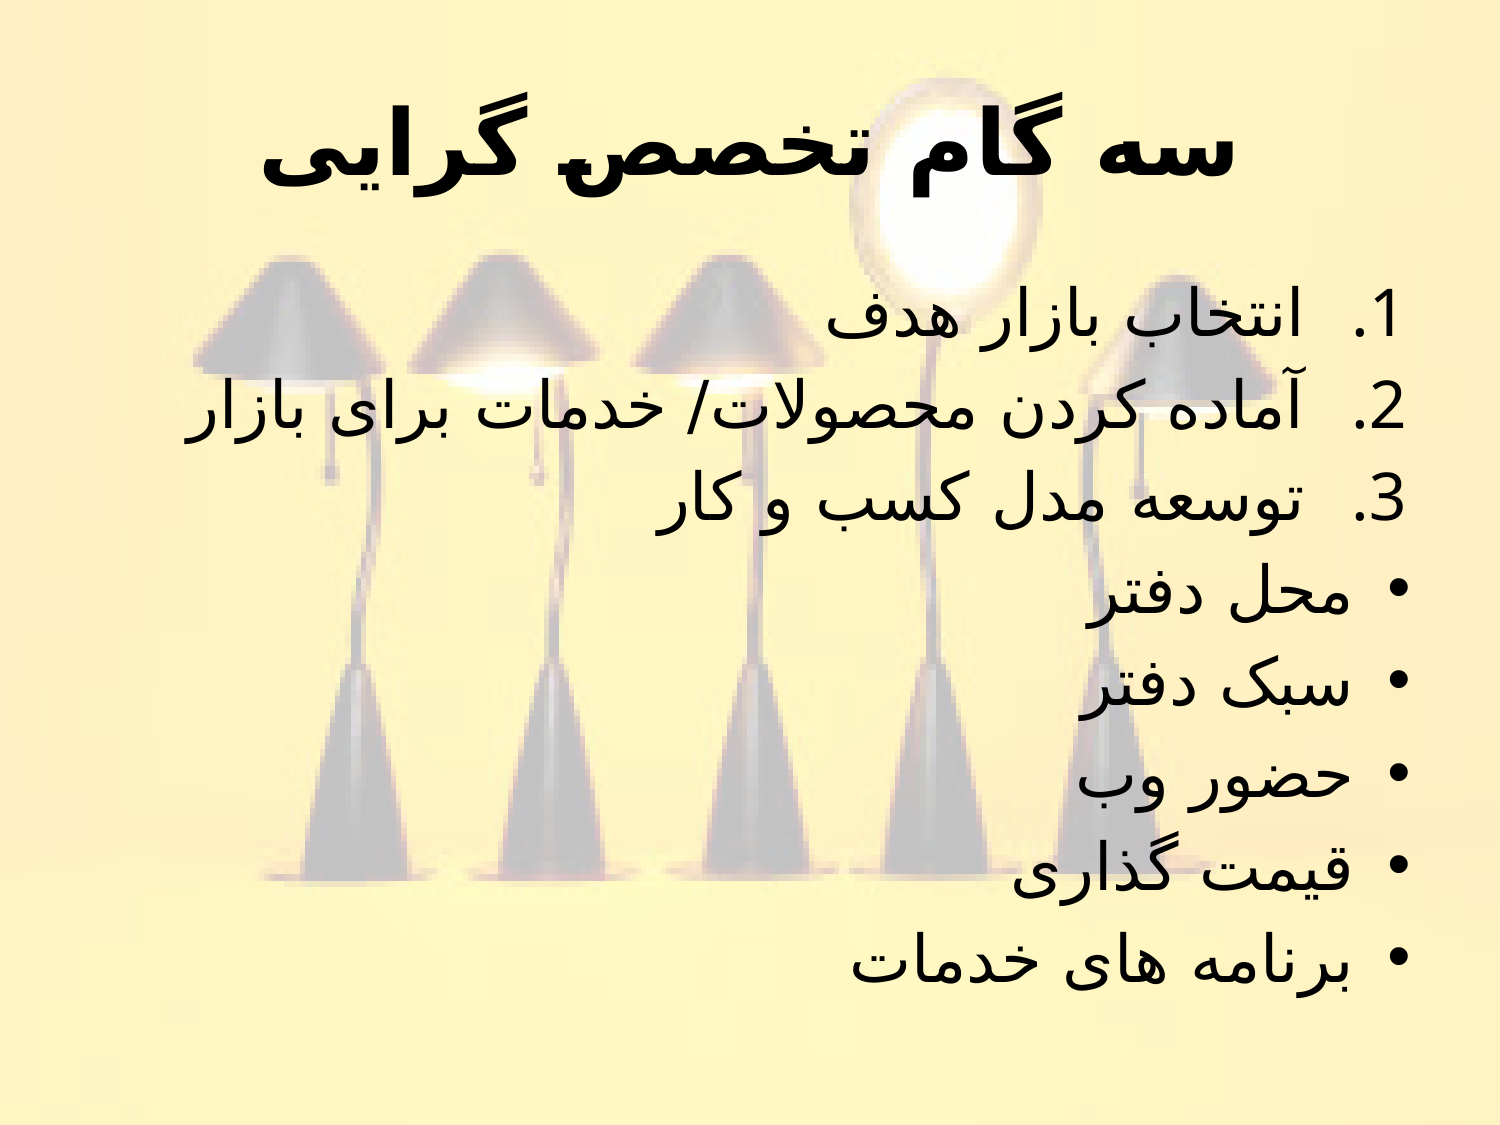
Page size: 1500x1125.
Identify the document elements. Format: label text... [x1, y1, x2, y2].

title سه گام تخصص گرایی [75, 45, 1425, 233]
list انتخاب بازار هدف آماده کردن محصولات/ خدمات برای بازار توسعه مدل کسب و کار محل دفتر سبک دفتر حضور وب قیمت گذاری برنامه های خدمات [75, 262, 1425, 1005]
